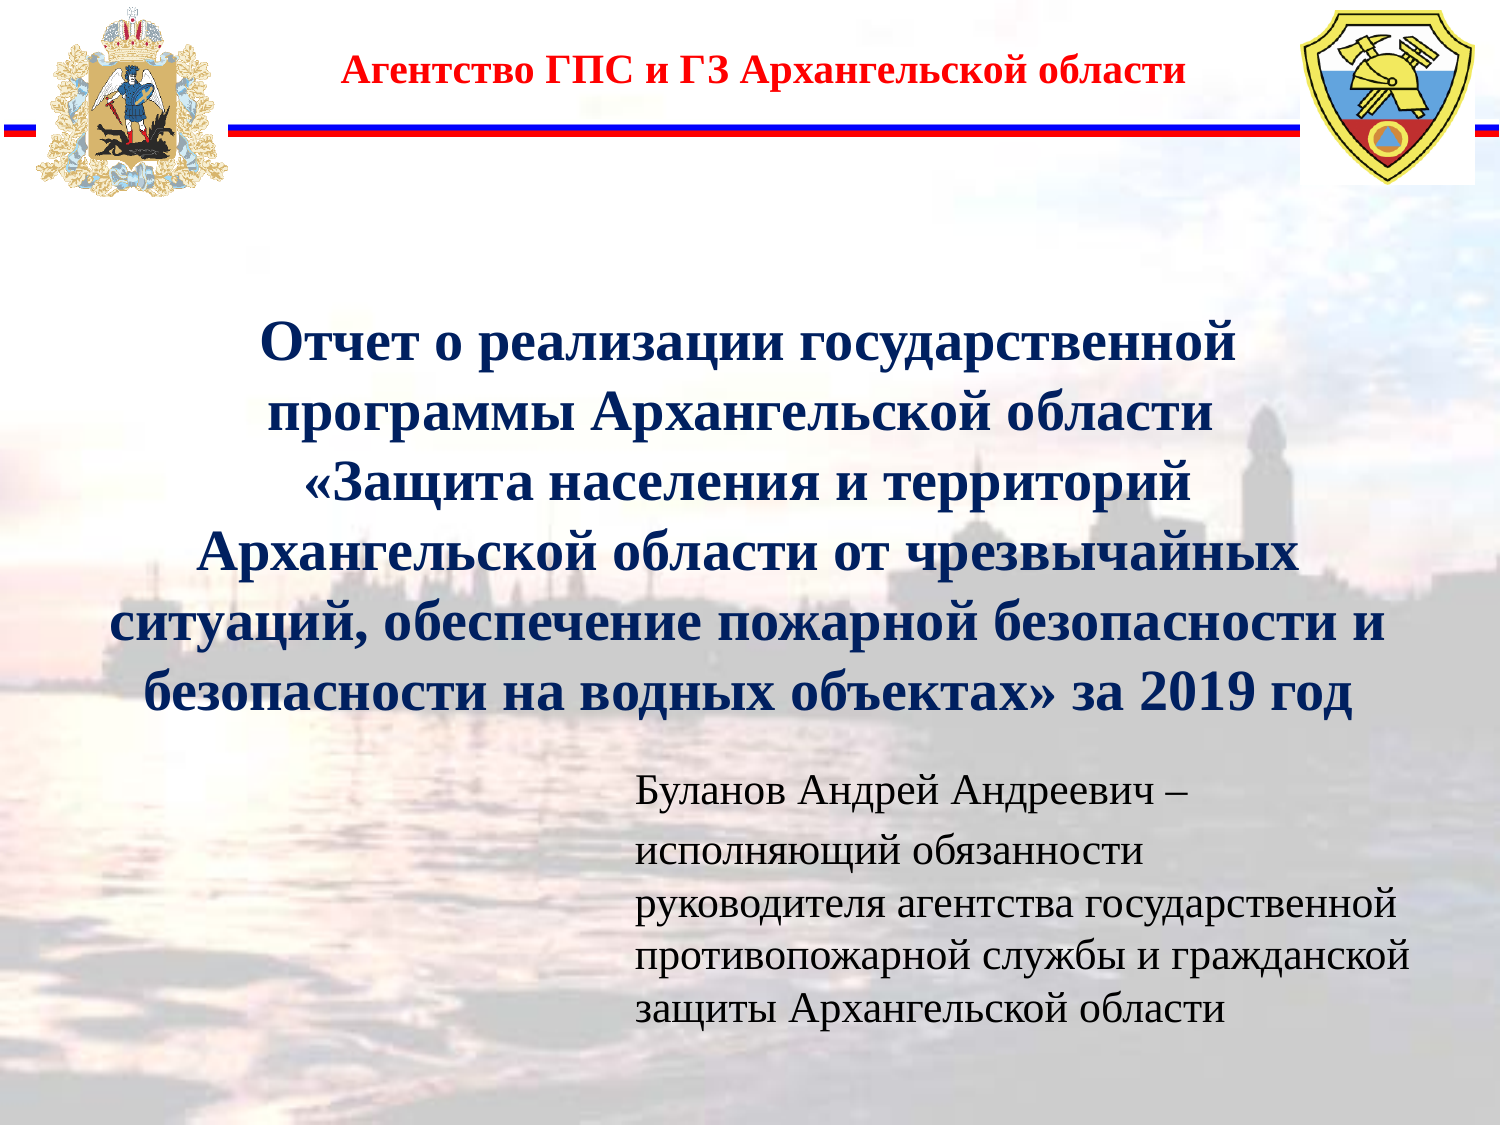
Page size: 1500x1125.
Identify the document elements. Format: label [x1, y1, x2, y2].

text_box [0, 0, 1500, 1125]
picture [36, 7, 228, 197]
picture [1300, 10, 1475, 185]
